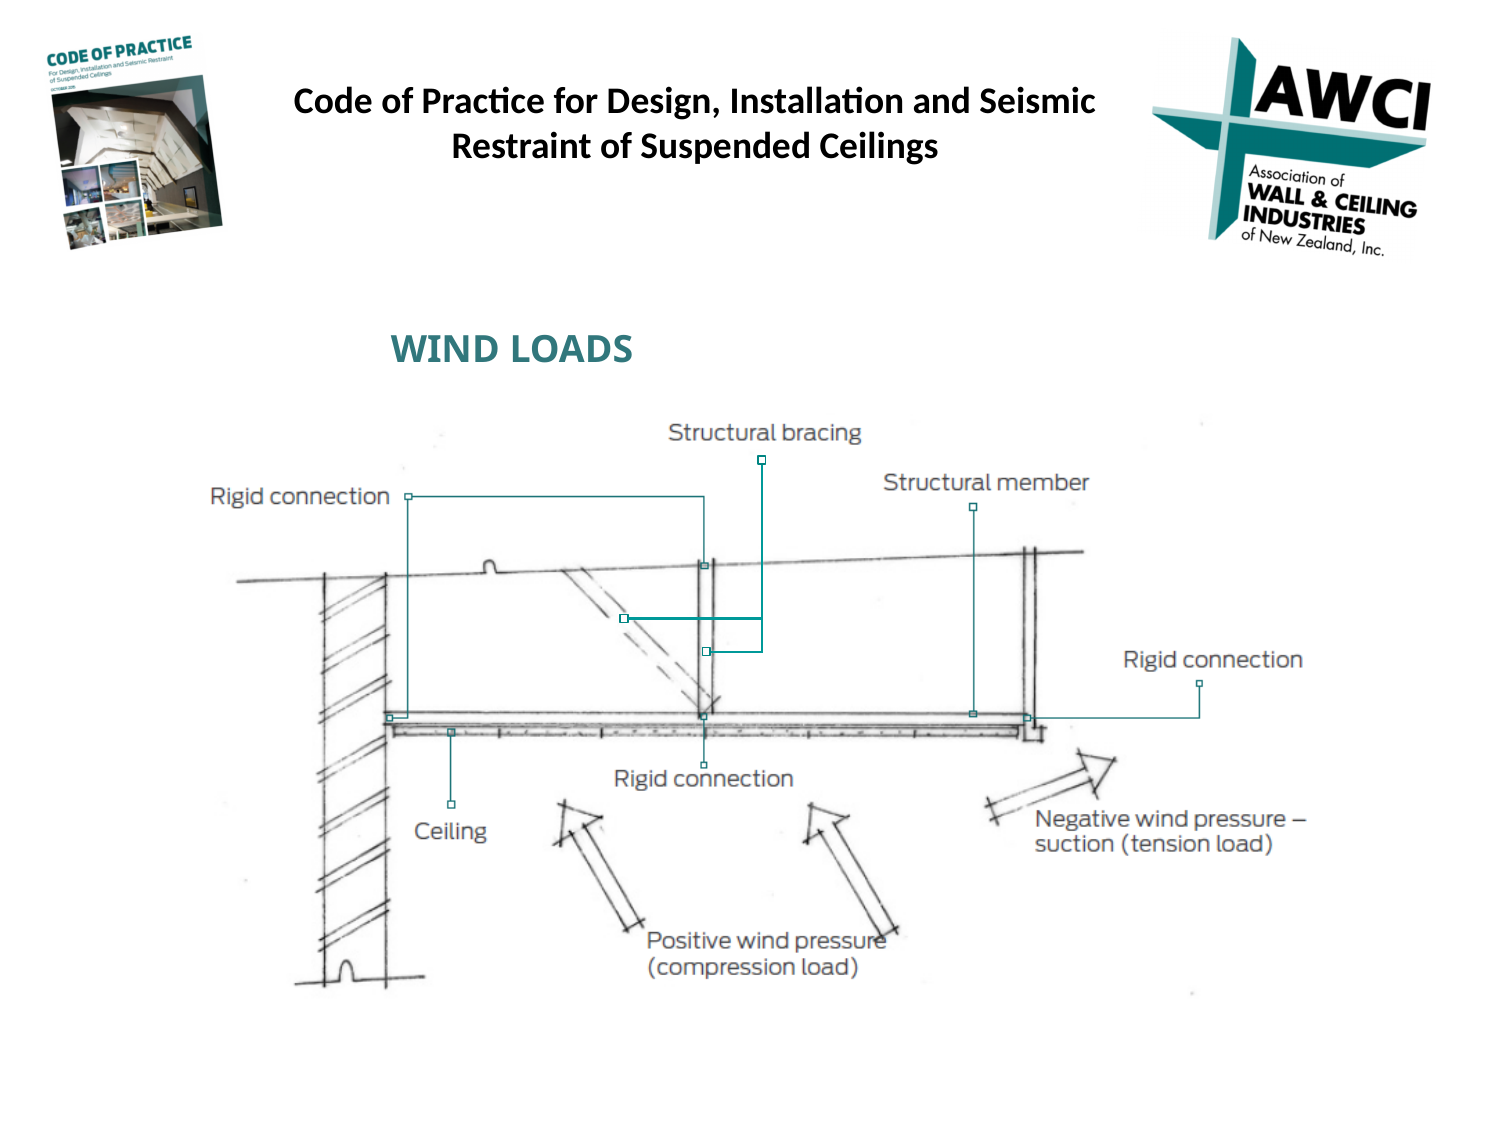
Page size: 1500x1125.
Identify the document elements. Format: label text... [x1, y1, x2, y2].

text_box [194, 413, 1329, 1012]
text_box Code of Practice for Design, Installation and Seismic Restraint of Suspended Ceilings [253, 69, 1137, 174]
text_box WIND LOADS [301, 322, 1317, 378]
picture [42, 33, 227, 251]
picture [1138, 29, 1435, 263]
